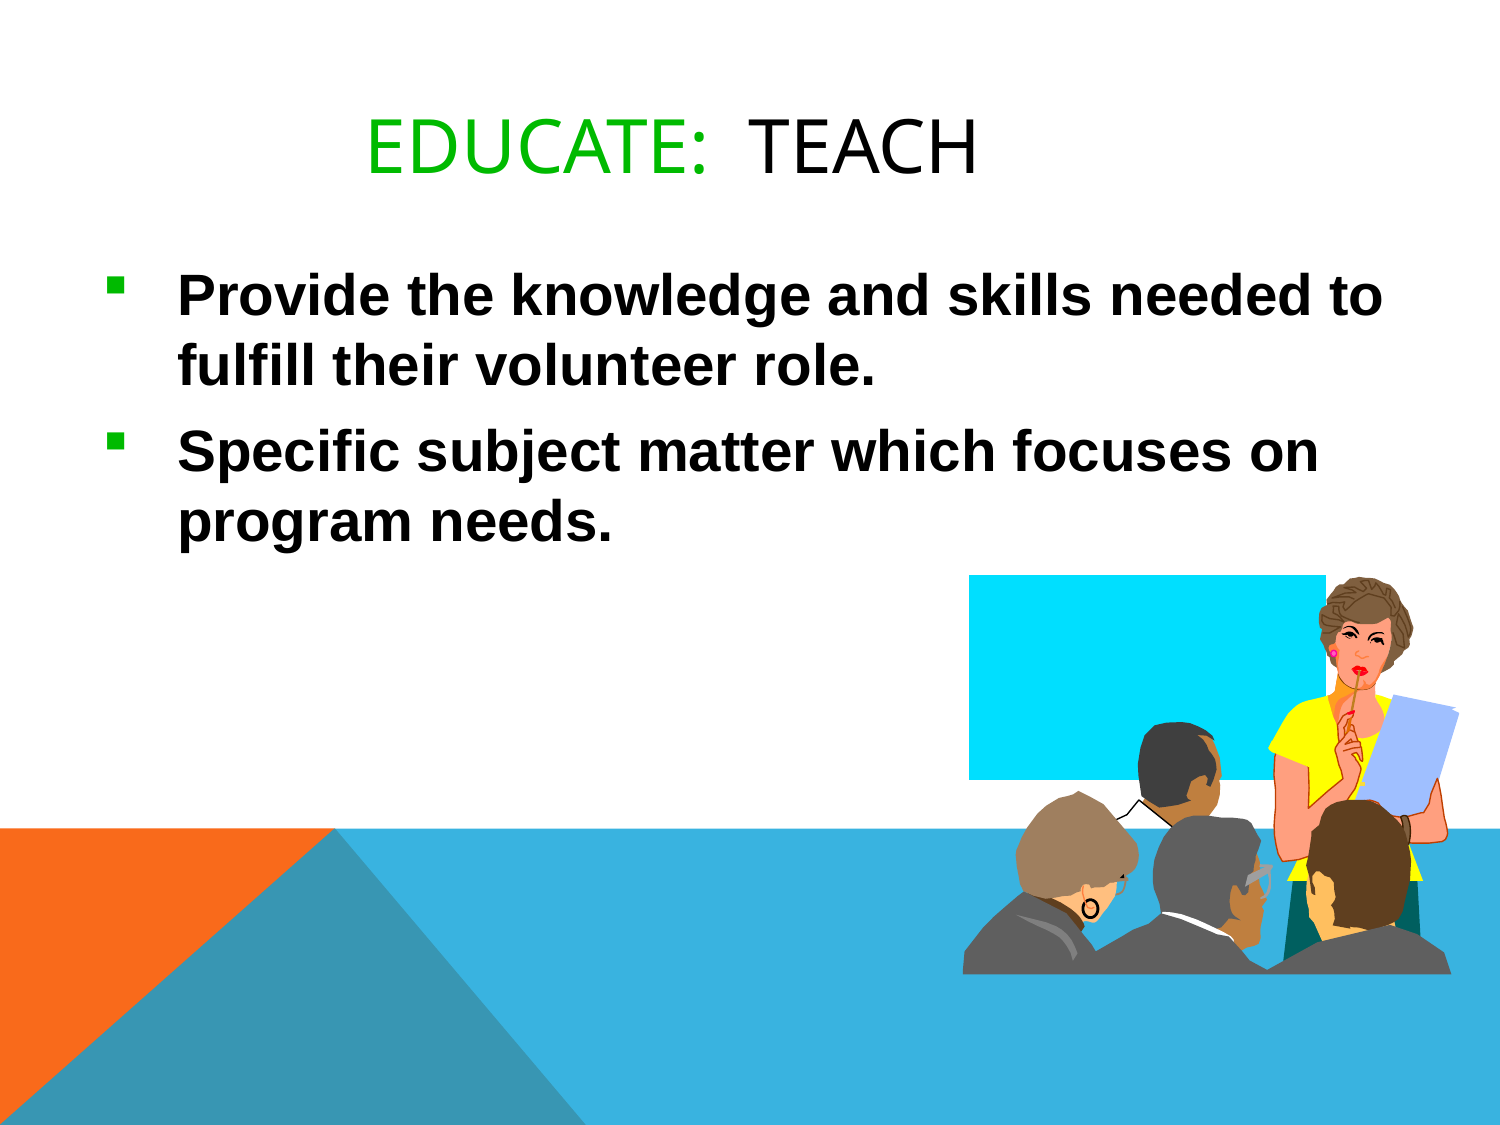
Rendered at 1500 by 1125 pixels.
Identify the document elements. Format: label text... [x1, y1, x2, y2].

title Educate: Teach [350, 87, 1150, 200]
list Provide the knowledge and skills needed to fulfill their volunteer role. Specific subject matter which focuses on program needs. [87, 249, 1438, 796]
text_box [962, 574, 1460, 976]
